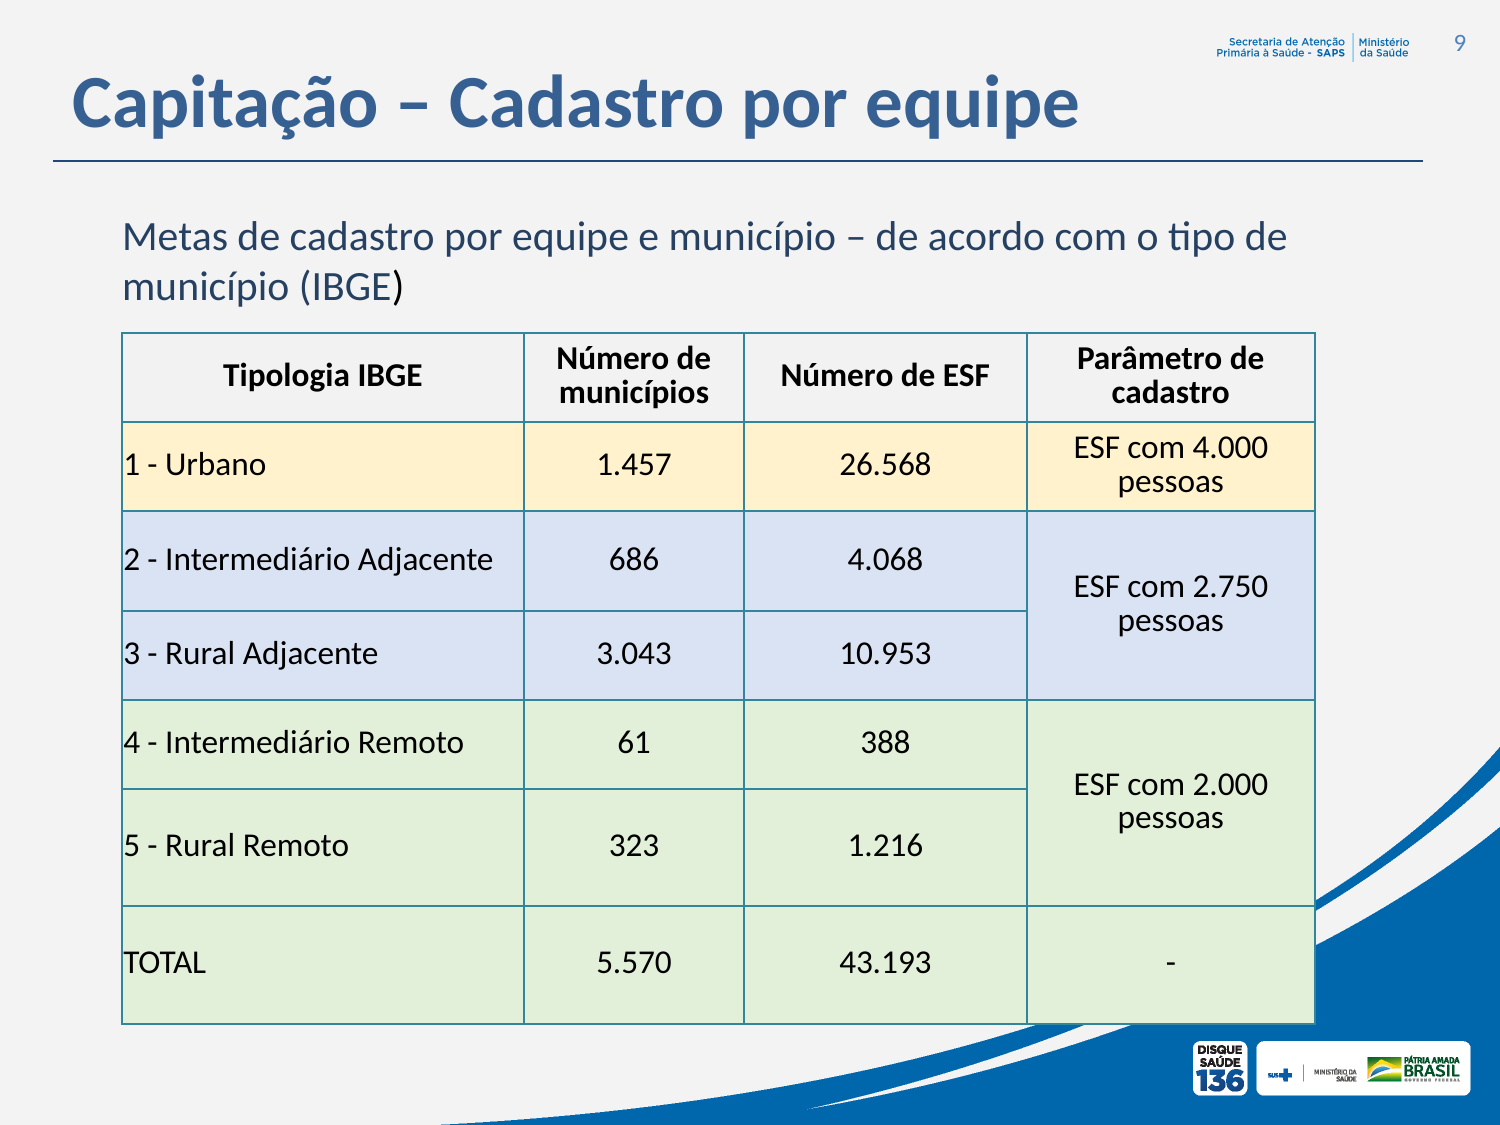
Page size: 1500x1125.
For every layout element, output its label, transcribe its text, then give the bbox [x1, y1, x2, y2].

table_header Tipologia IBGE [123, 334, 523, 421]
text_box Capitação – Cadastro por equipe [57, 44, 1498, 162]
table_cell ESF com 2.750 pessoas [1028, 512, 1314, 699]
table_cell 1.216 [745, 790, 1026, 905]
table_cell 1 - Urbano [123, 423, 523, 510]
table_cell - [1028, 907, 1314, 1023]
table_cell 388 [745, 701, 1026, 788]
slide_number 9 [1131, 11, 1482, 72]
table_header Parâmetro de cadastro [1028, 334, 1314, 421]
picture [0, 0, 1500, 1125]
table_cell 3.043 [525, 612, 743, 699]
text_box Metas de cadastro por equipe e município – de acordo com o tipo de município (IBGE) [122, 208, 1434, 309]
table_cell 61 [525, 701, 743, 788]
table_cell 5 - Rural Remoto [123, 790, 523, 905]
table_cell 43.193 [745, 907, 1026, 1023]
table_cell TOTAL [123, 907, 523, 1023]
table_cell 686 [525, 512, 743, 610]
table_cell 3 - Rural Adjacente [123, 612, 523, 699]
table_cell 323 [525, 790, 743, 905]
table_cell 5.570 [525, 907, 743, 1023]
table_cell 26.568 [745, 423, 1026, 510]
table_cell ESF com 2.000 pessoas [1028, 701, 1314, 905]
table_cell 10.953 [745, 612, 1026, 699]
table_header Número de ESF [745, 334, 1026, 421]
table_cell 4.068 [745, 512, 1026, 610]
table_cell ESF com 4.000 pessoas [1028, 423, 1314, 510]
table_header Número de municípios [525, 334, 743, 421]
table_cell 4 - Intermediário Remoto [123, 701, 523, 788]
table_cell 2 - Intermediário Adjacente [123, 512, 523, 610]
table_cell 1.457 [525, 423, 743, 510]
